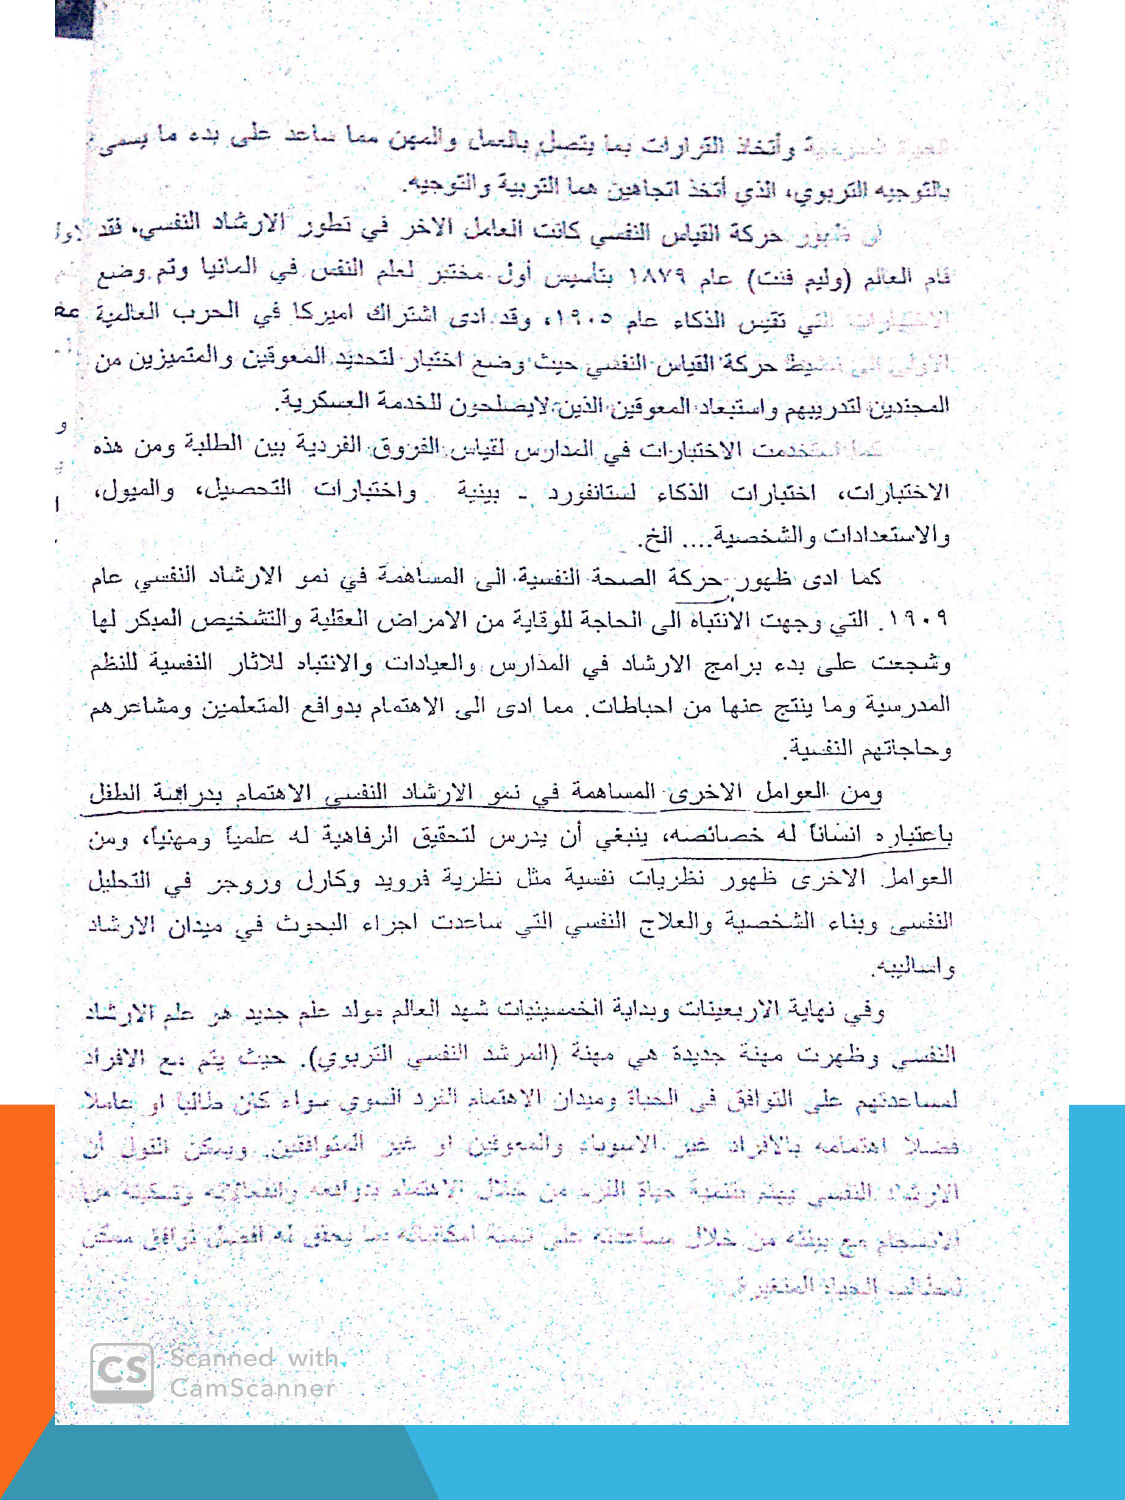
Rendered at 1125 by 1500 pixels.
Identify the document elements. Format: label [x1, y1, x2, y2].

picture [55, 0, 1070, 1426]
